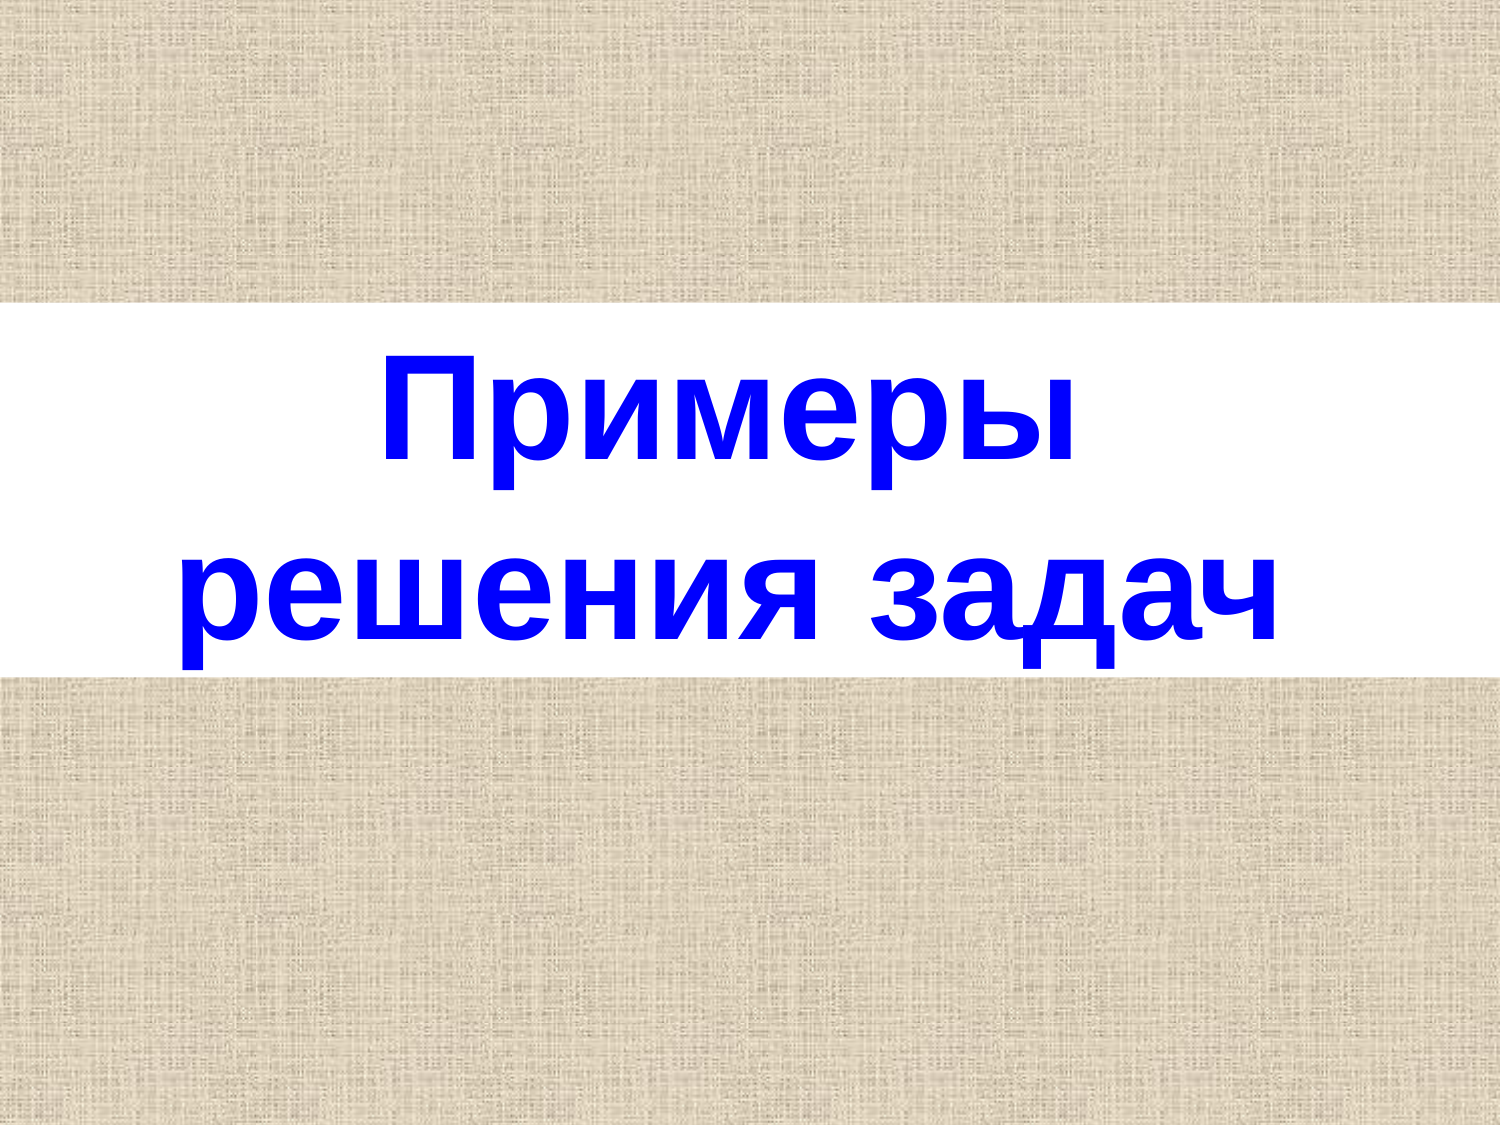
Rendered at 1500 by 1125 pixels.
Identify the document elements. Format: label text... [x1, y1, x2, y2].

text_box Примеры решения задач [0, 302, 1500, 678]
picture [0, 678, 1500, 1125]
picture [0, 0, 1500, 302]
